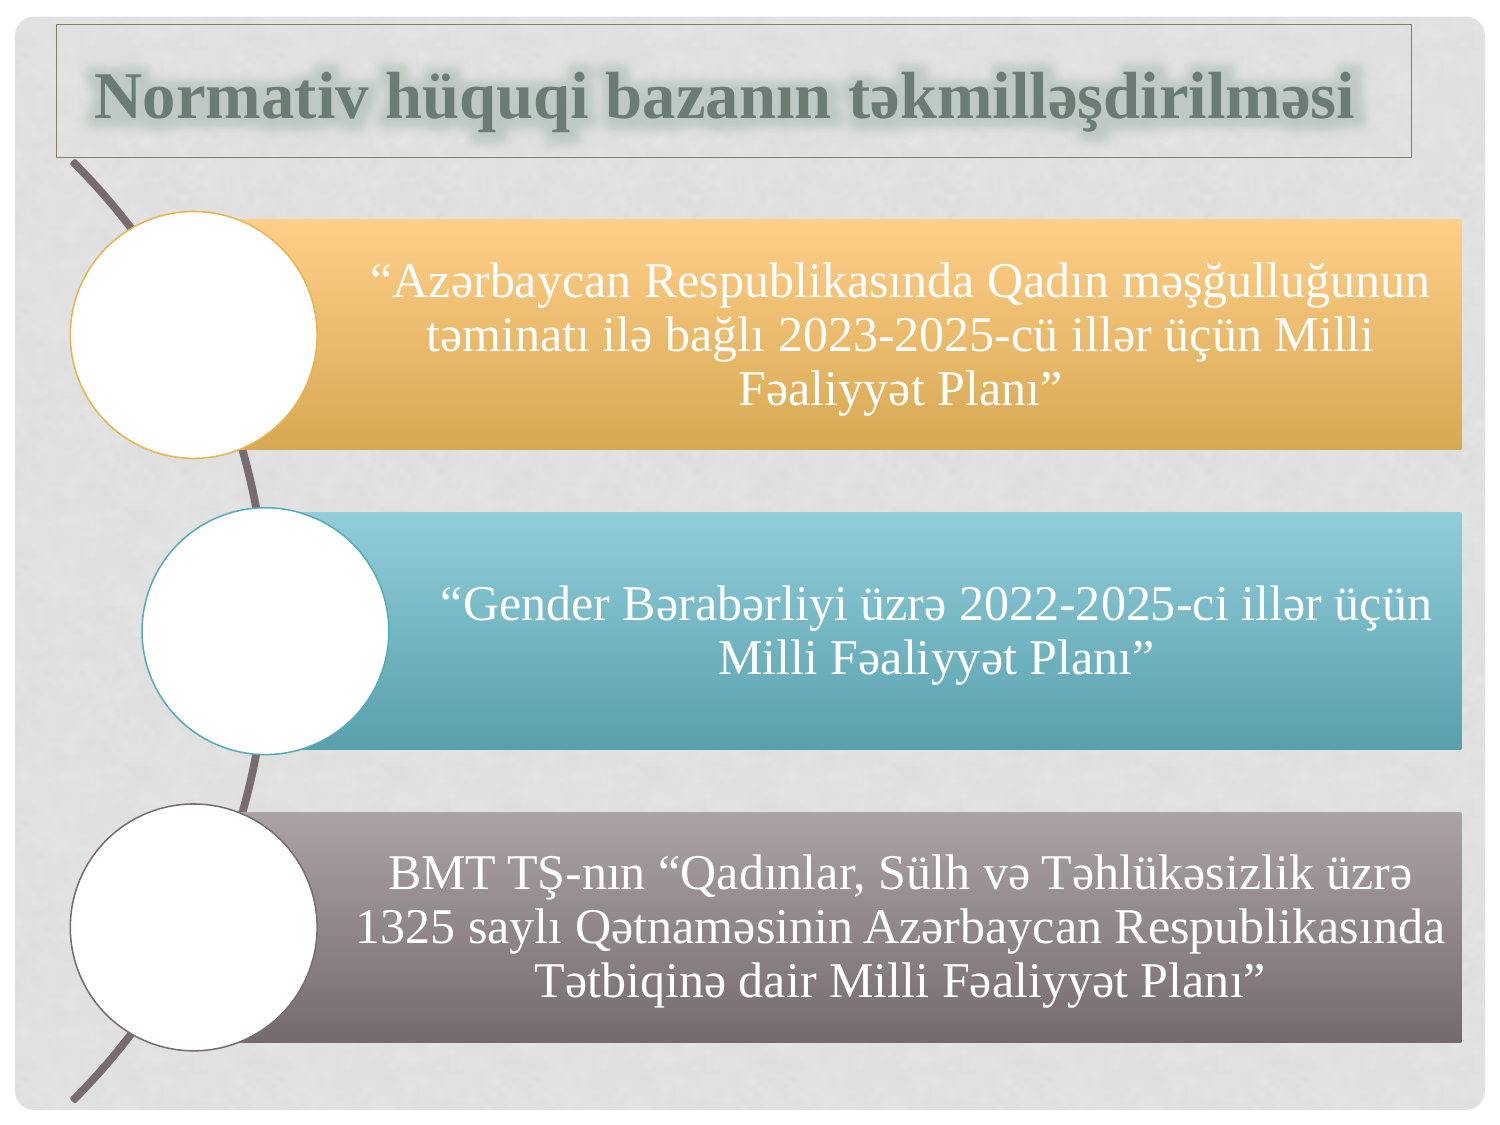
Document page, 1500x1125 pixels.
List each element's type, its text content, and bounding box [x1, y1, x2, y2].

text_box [56, 137, 1476, 1125]
text_box Normativ hüquqi bazanın təkmilləşdirilməsi [56, 24, 1412, 137]
